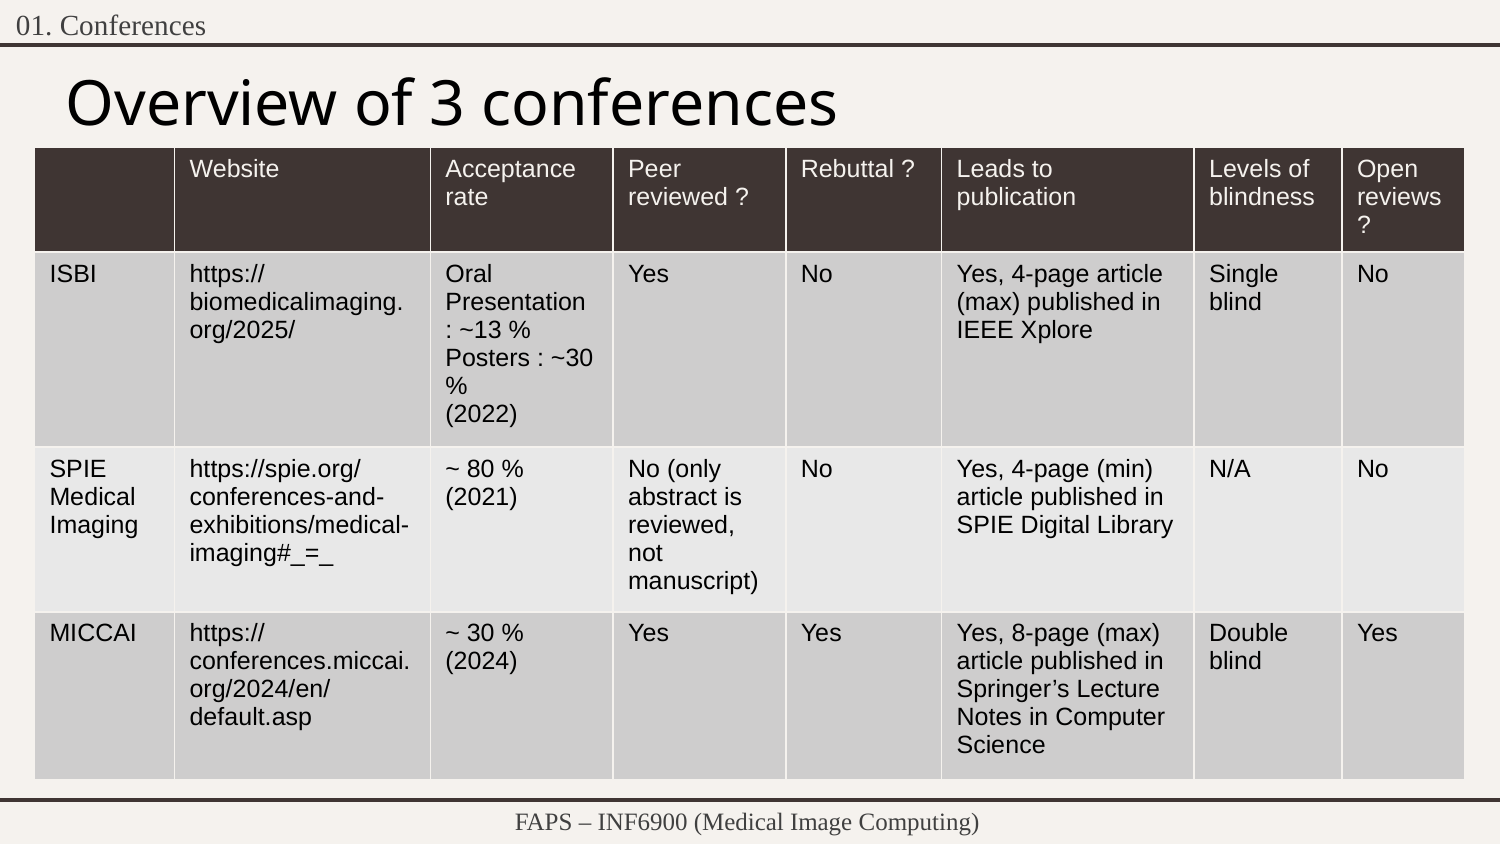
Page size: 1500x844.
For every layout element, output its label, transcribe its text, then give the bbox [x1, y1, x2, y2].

table_cell Yes [1343, 613, 1464, 779]
table_header Rebuttal ? [787, 148, 941, 251]
table_cell Double blind [1195, 613, 1341, 779]
table_cell Yes [614, 613, 785, 779]
table_header Open reviews ? [1343, 148, 1464, 251]
table_header [35, 148, 174, 251]
table_cell Oral Presentation : ~13 % Posters : ~30 % (2022) [431, 253, 612, 446]
table_cell https://spie.org/conferences-and-exhibitions/medical-imaging#_=_ [175, 448, 430, 611]
table_cell Yes, 4-page (min) article published in SPIE Digital Library [942, 448, 1193, 611]
table_cell Yes [787, 613, 941, 779]
title Overview of 3 conferences [50, 48, 1000, 143]
table_cell No (only abstract is reviewed, not manuscript) [614, 448, 785, 611]
table_cell SPIE Medical Imaging [35, 448, 174, 611]
table_cell No [787, 448, 941, 611]
table_cell Yes, 4-page article (max) published in IEEE Xplore [942, 253, 1193, 446]
table_cell No [787, 253, 941, 446]
table_header Website [175, 148, 430, 251]
table_cell ISBI [35, 253, 174, 446]
table_cell Single blind [1195, 253, 1341, 446]
table_cell ~ 80 % (2021) [431, 448, 612, 611]
table_cell https://biomedicalimaging.org/2025/ [175, 253, 430, 446]
table_cell Yes [614, 253, 785, 446]
table_header Levels of blindness [1195, 148, 1341, 251]
table_header Peer reviewed ? [614, 148, 785, 251]
table_header Acceptance rate [431, 148, 612, 251]
table_cell Yes, 8-page (max) article published in Springer’s Lecture Notes in Computer Science [942, 613, 1193, 779]
text_box FAPS – INF6900 (Medical Image Computing) [500, 798, 1000, 843]
table_cell ~ 30 % (2024) [431, 613, 612, 779]
text_box 01. Conferences [1, 0, 233, 49]
table_header Leads to publication [942, 148, 1193, 251]
table_cell No [1343, 253, 1464, 446]
table_cell N/A [1195, 448, 1341, 611]
table_cell No [1343, 448, 1464, 611]
table_cell https://conferences.miccai.org/2024/en/default.asp [175, 613, 430, 779]
table_cell MICCAI [35, 613, 174, 779]
